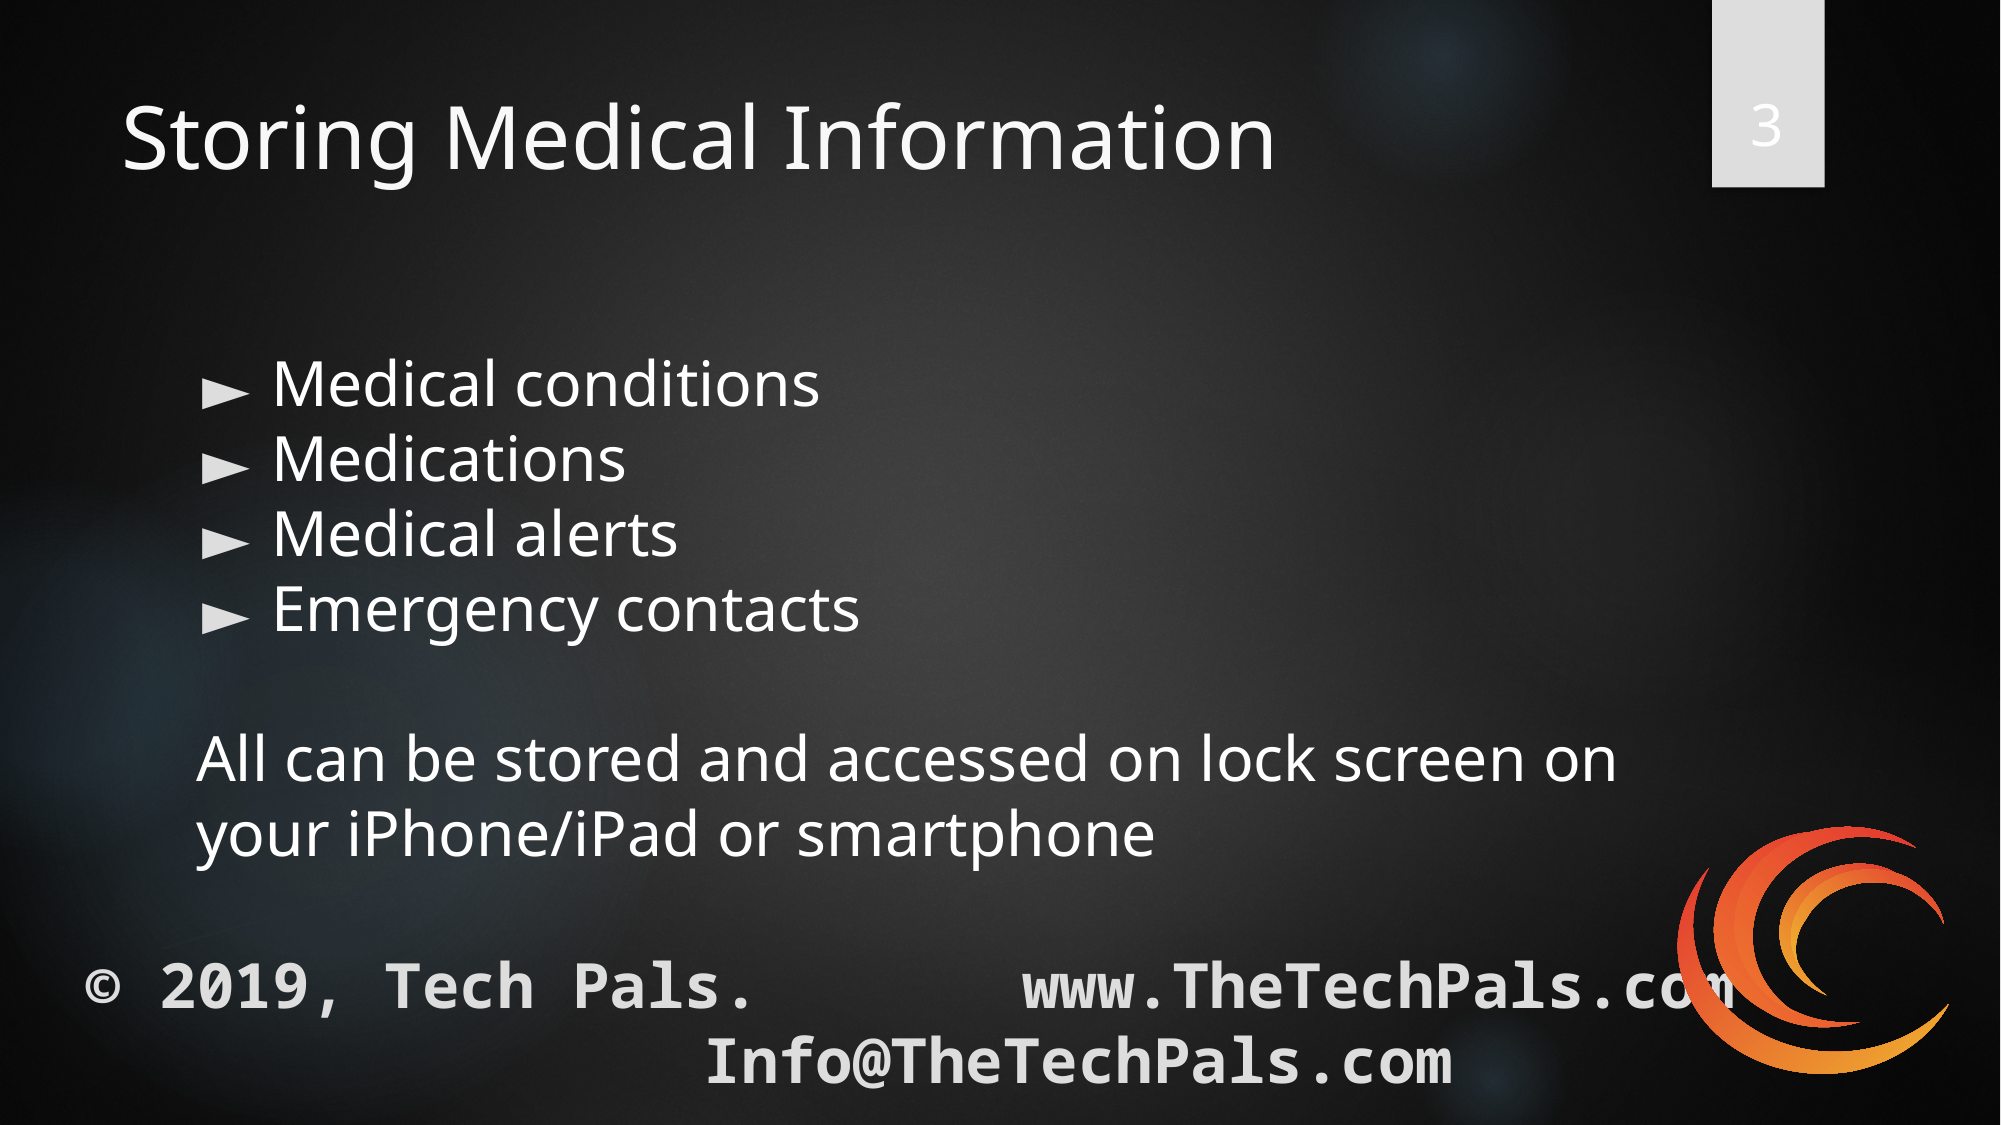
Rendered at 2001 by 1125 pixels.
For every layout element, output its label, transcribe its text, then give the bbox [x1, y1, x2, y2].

list Medical conditions Medications Medical alerts Emergency contacts All can be stored and accessed on lock screen on your iPhone/iPad or smartphone [181, 336, 1649, 939]
slide_number ‹#› [1698, 48, 1836, 175]
text_box © 2019, Tech Pals. www.TheTechPals.com Info@TheTechPals.com [57, 939, 1801, 1103]
title Storing Medical Information [106, 74, 1649, 304]
picture [0, 0, 2001, 1125]
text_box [1670, 822, 1949, 1085]
